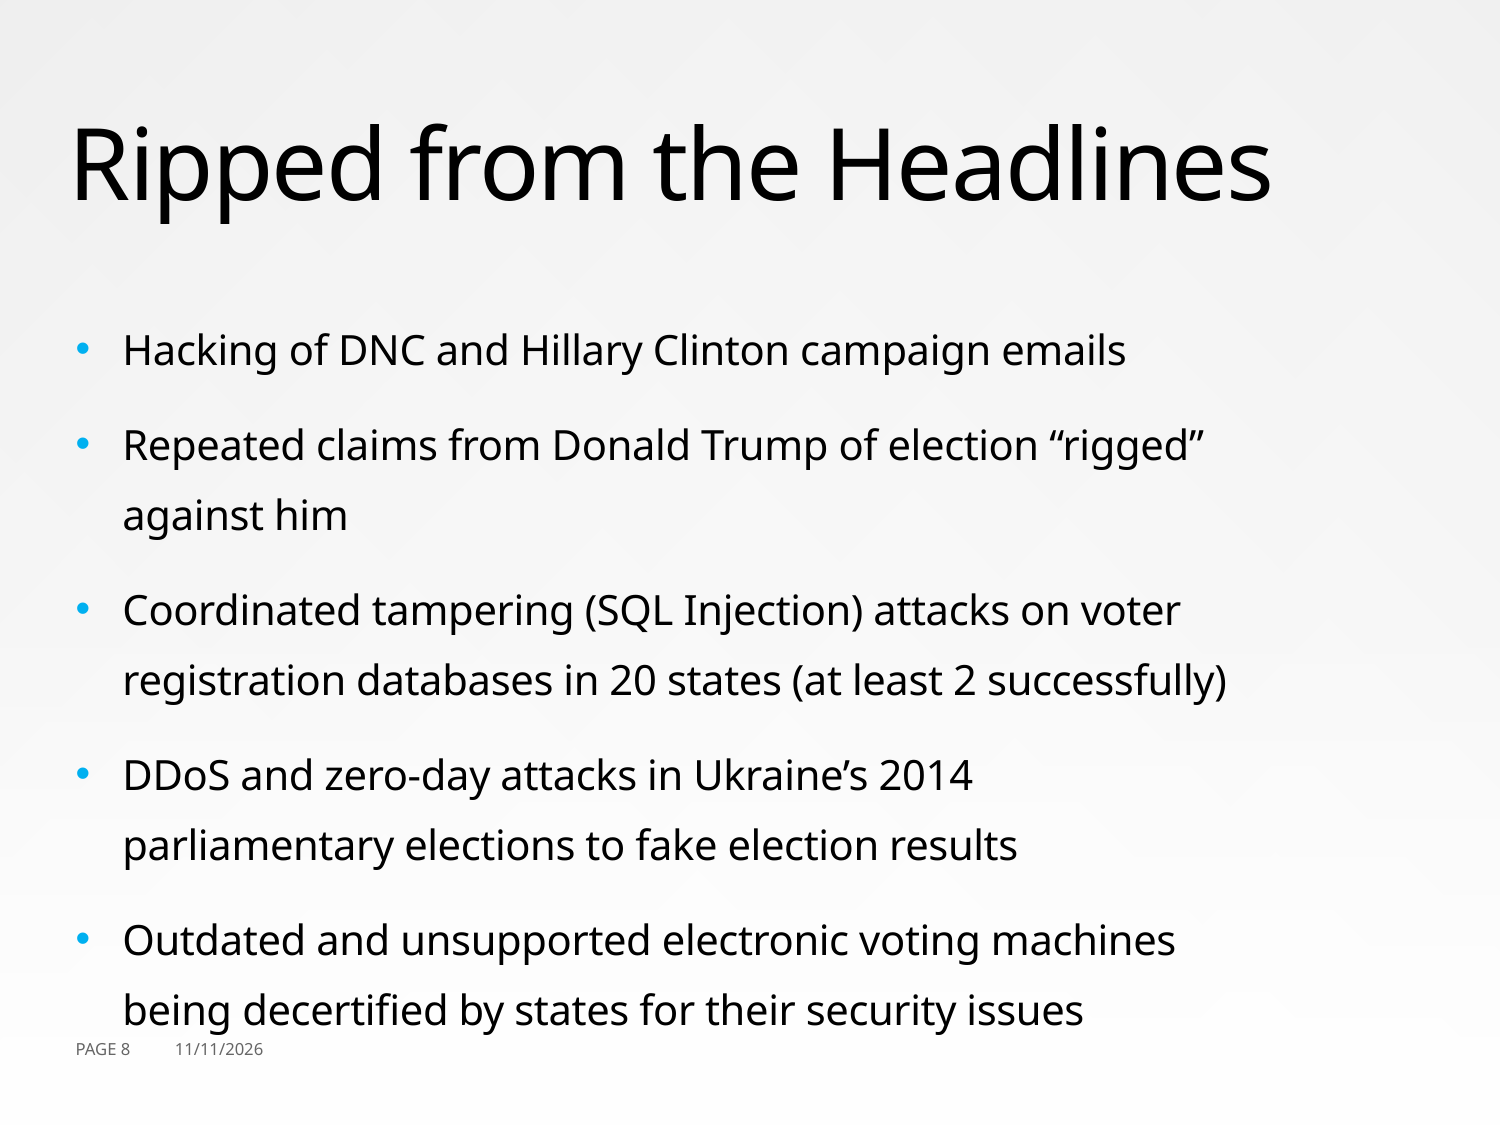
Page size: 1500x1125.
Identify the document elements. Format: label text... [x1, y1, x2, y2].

list Hacking of DNC and Hillary Clinton campaign emails Repeated claims from Donald Trump of election “rigged” against him Coordinated tampering (SQL Injection) attacks on voter registration databases in 20 states (at least 2 successfully) DDoS and zero-day attacks in Ukraine’s 2014 parliamentary elections to fake election results Outdated and unsupported electronic voting machines being decertified by states for their security issues [75, 296, 1254, 975]
slide_number PAGE 8 [75, 1037, 175, 1063]
title Ripped from the Headlines [68, 40, 1427, 229]
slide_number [175, 1037, 326, 1063]
